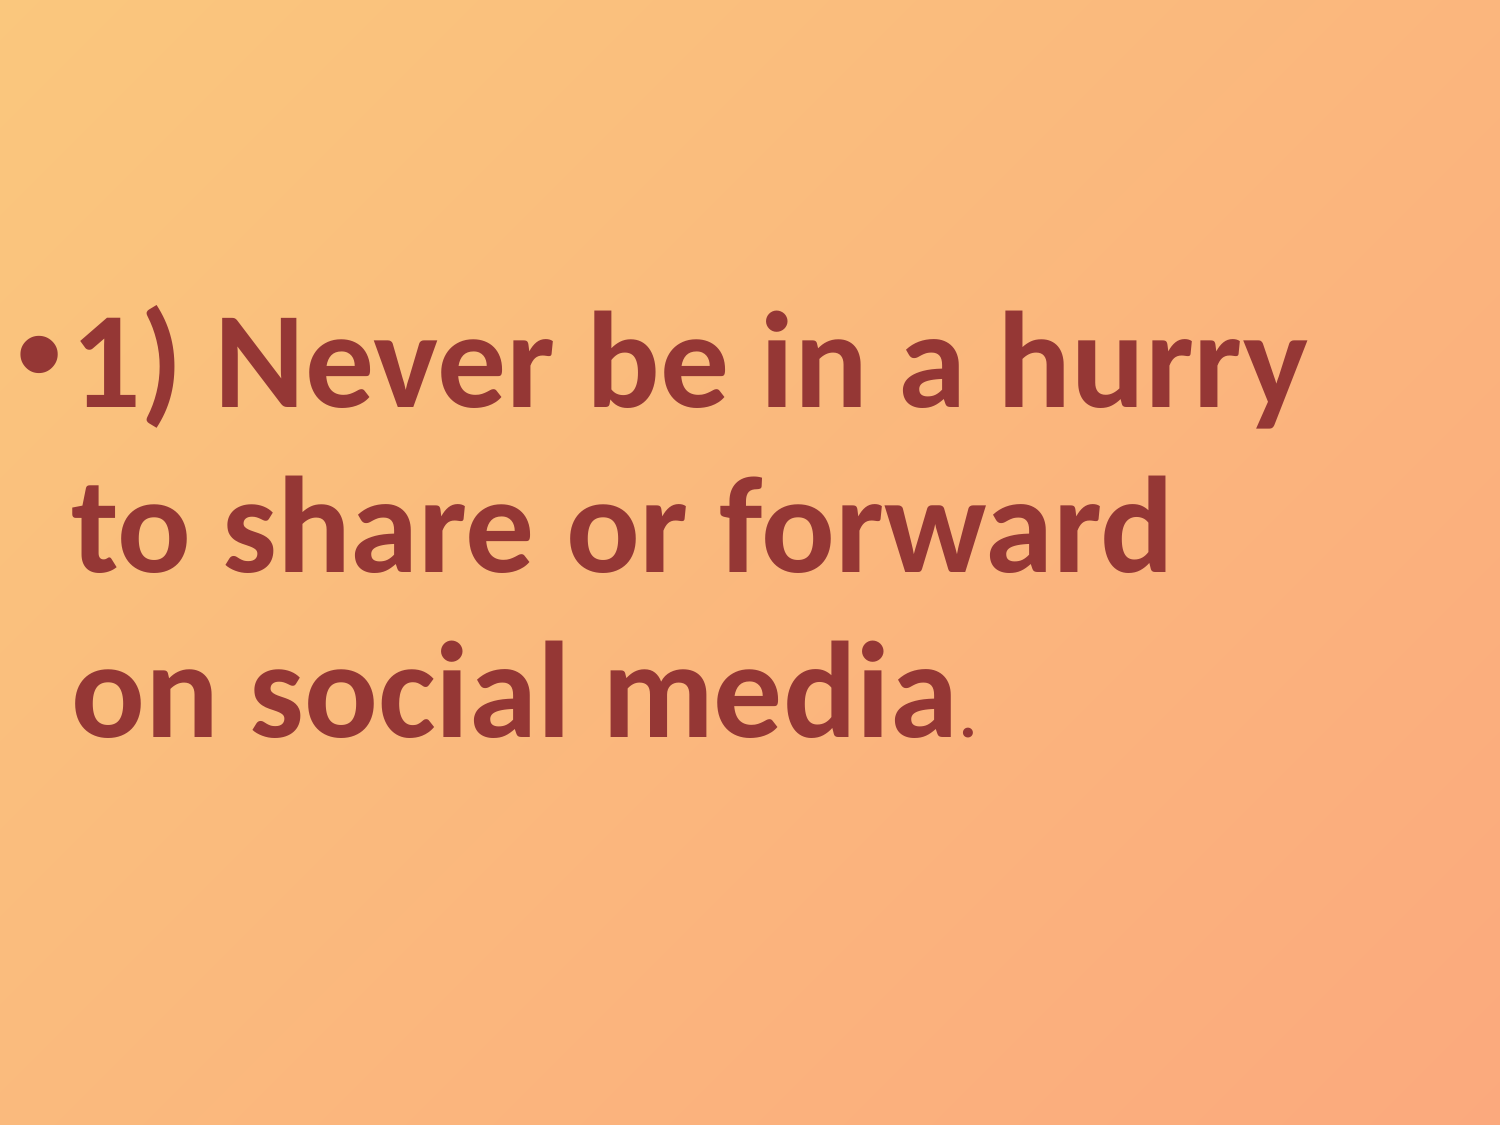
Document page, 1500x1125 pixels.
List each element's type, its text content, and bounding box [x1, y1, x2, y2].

list 1) Never be in a hurry to share or forward on social media. [0, 262, 1350, 1005]
